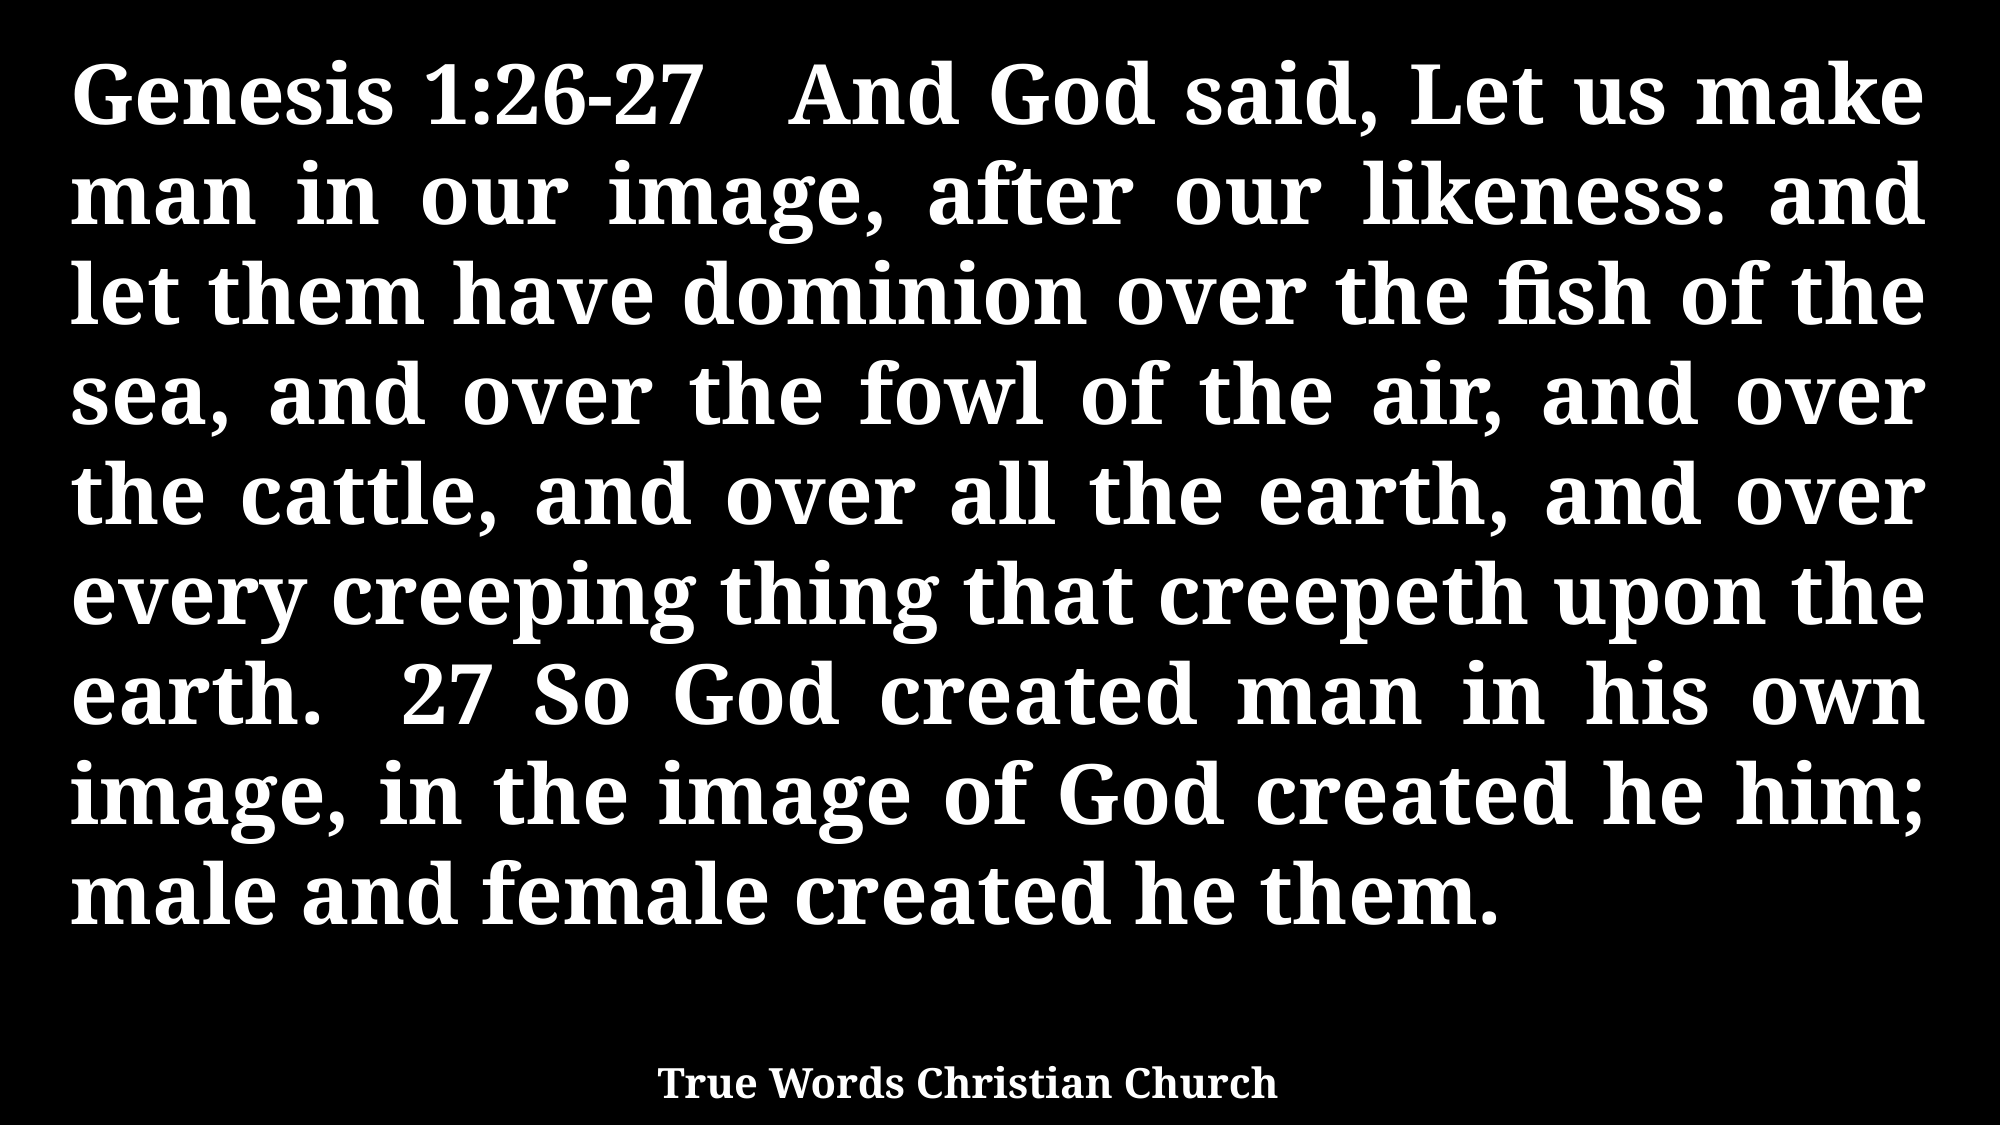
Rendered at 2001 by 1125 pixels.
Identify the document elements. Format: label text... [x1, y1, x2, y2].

text_box Genesis 1:26-27 And God said, Let us make man in our image, after our likeness: and let them have dominion over the fish of the sea, and over the fowl of the air, and over the cattle, and over all the earth, and over every creeping thing that creepeth upon the earth. 27 So God created man in his own image, in the image of God created he him; male and female created he them. [55, 33, 1944, 949]
text_box True Words Christian Church [642, 1049, 1294, 1114]
